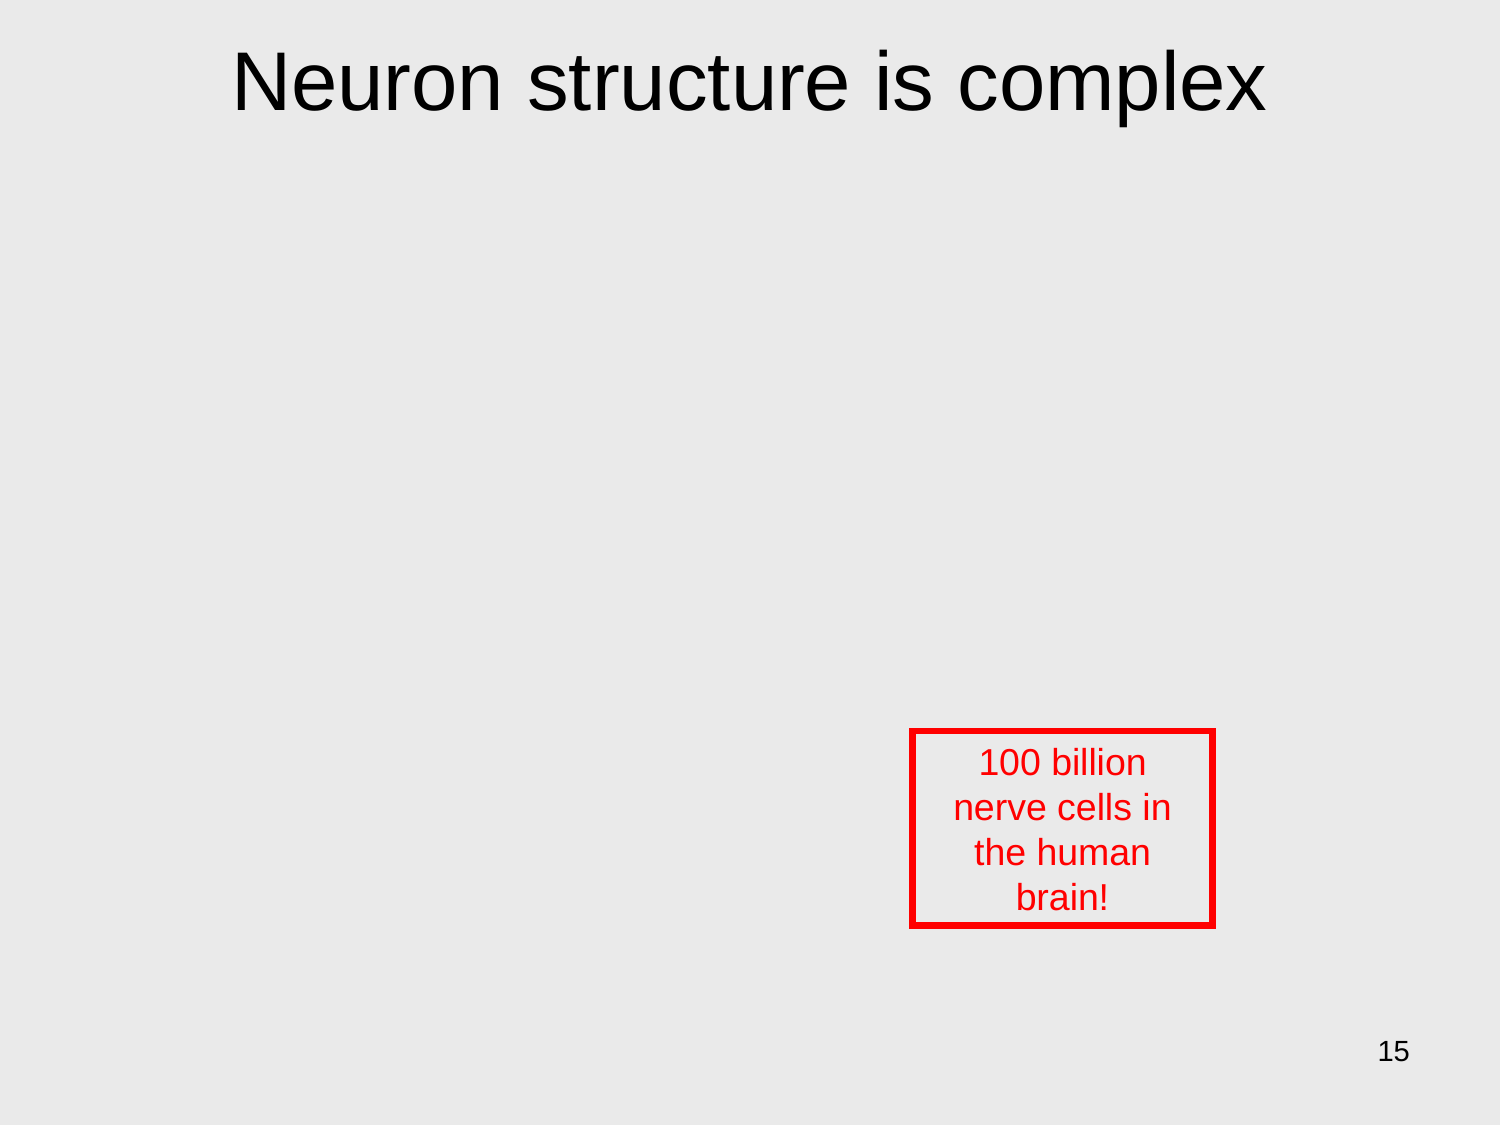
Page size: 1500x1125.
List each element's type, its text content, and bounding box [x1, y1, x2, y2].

text_box 100 billion nerve cells in the human brain! [912, 730, 1213, 926]
slide_number 15 [1074, 1024, 1425, 1103]
title Neuron structure is complex [75, 24, 1425, 130]
